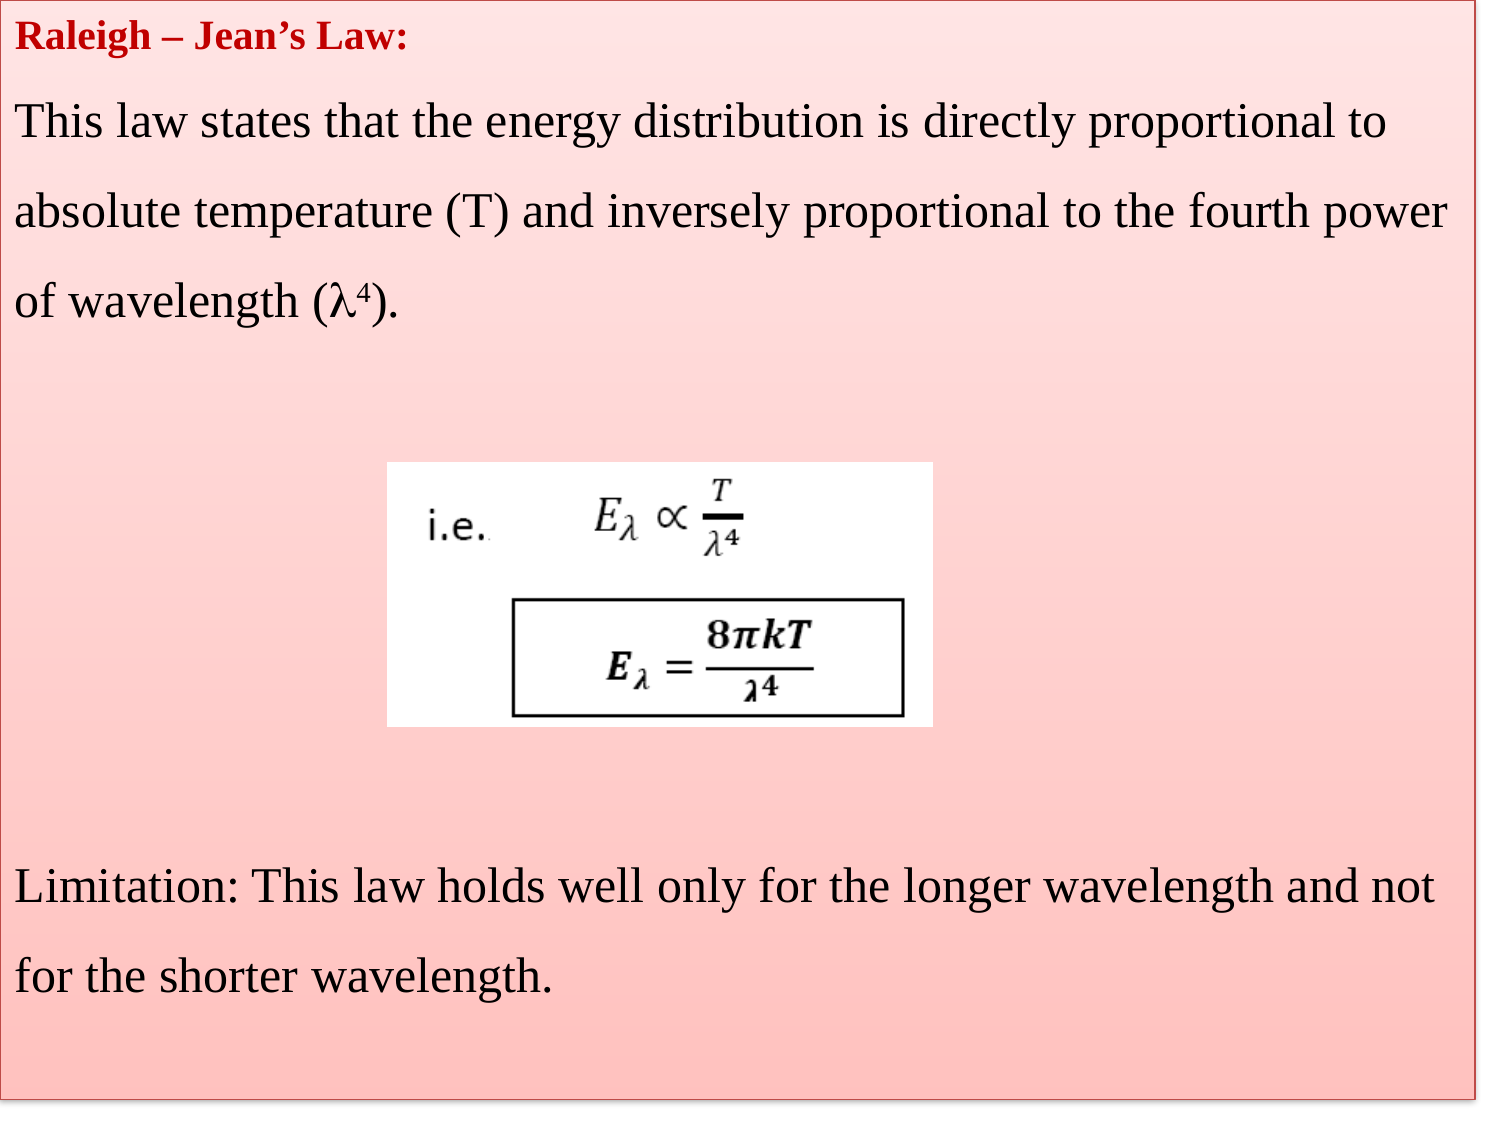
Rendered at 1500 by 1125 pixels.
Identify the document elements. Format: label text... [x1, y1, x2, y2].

picture [387, 462, 933, 727]
text_box Raleigh – Jean’s Law: This law states that the energy distribution is directly proportional to absolute temperature (T) and inversely proportional to the fourth power of wavelength (4). Limitation: This law holds well only for the longer wavelength and not for the shorter wavelength. [0, 0, 1476, 1100]
